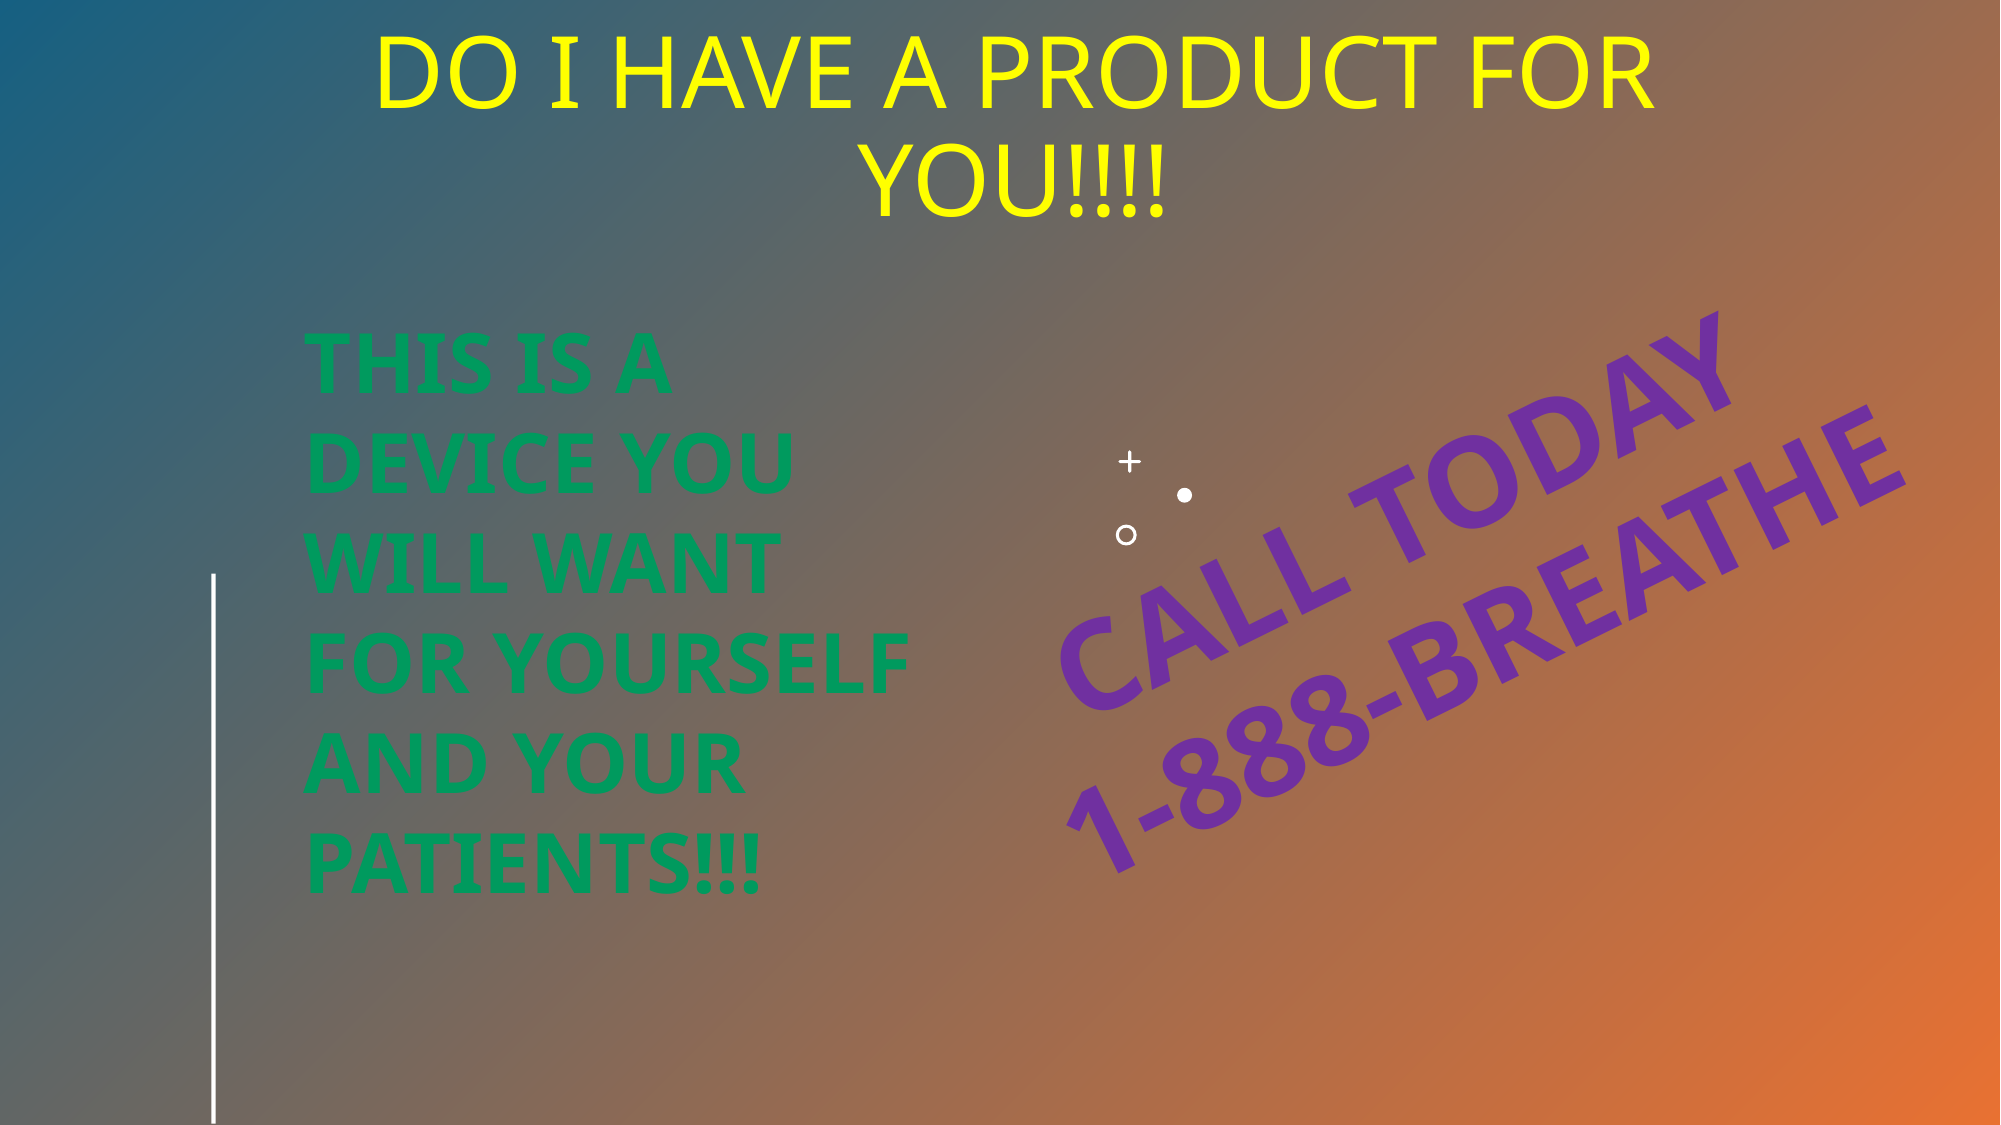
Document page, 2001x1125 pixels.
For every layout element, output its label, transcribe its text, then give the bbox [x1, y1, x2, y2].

text_box CALL TODAY 1-888-BREATHE [927, 209, 1963, 936]
text_box [1115, 524, 1137, 546]
text_box [1177, 487, 1193, 503]
text_box [0, 0, 2000, 1125]
text_box DO I HAVE A PRODUCT FOR YOU!!!! [251, 105, 1778, 246]
text_box THIS IS A DEVICE YOU WILL WANT FOR YOURSELF AND YOUR PATIENTS!!! [289, 302, 946, 918]
text_box [1118, 450, 1142, 473]
